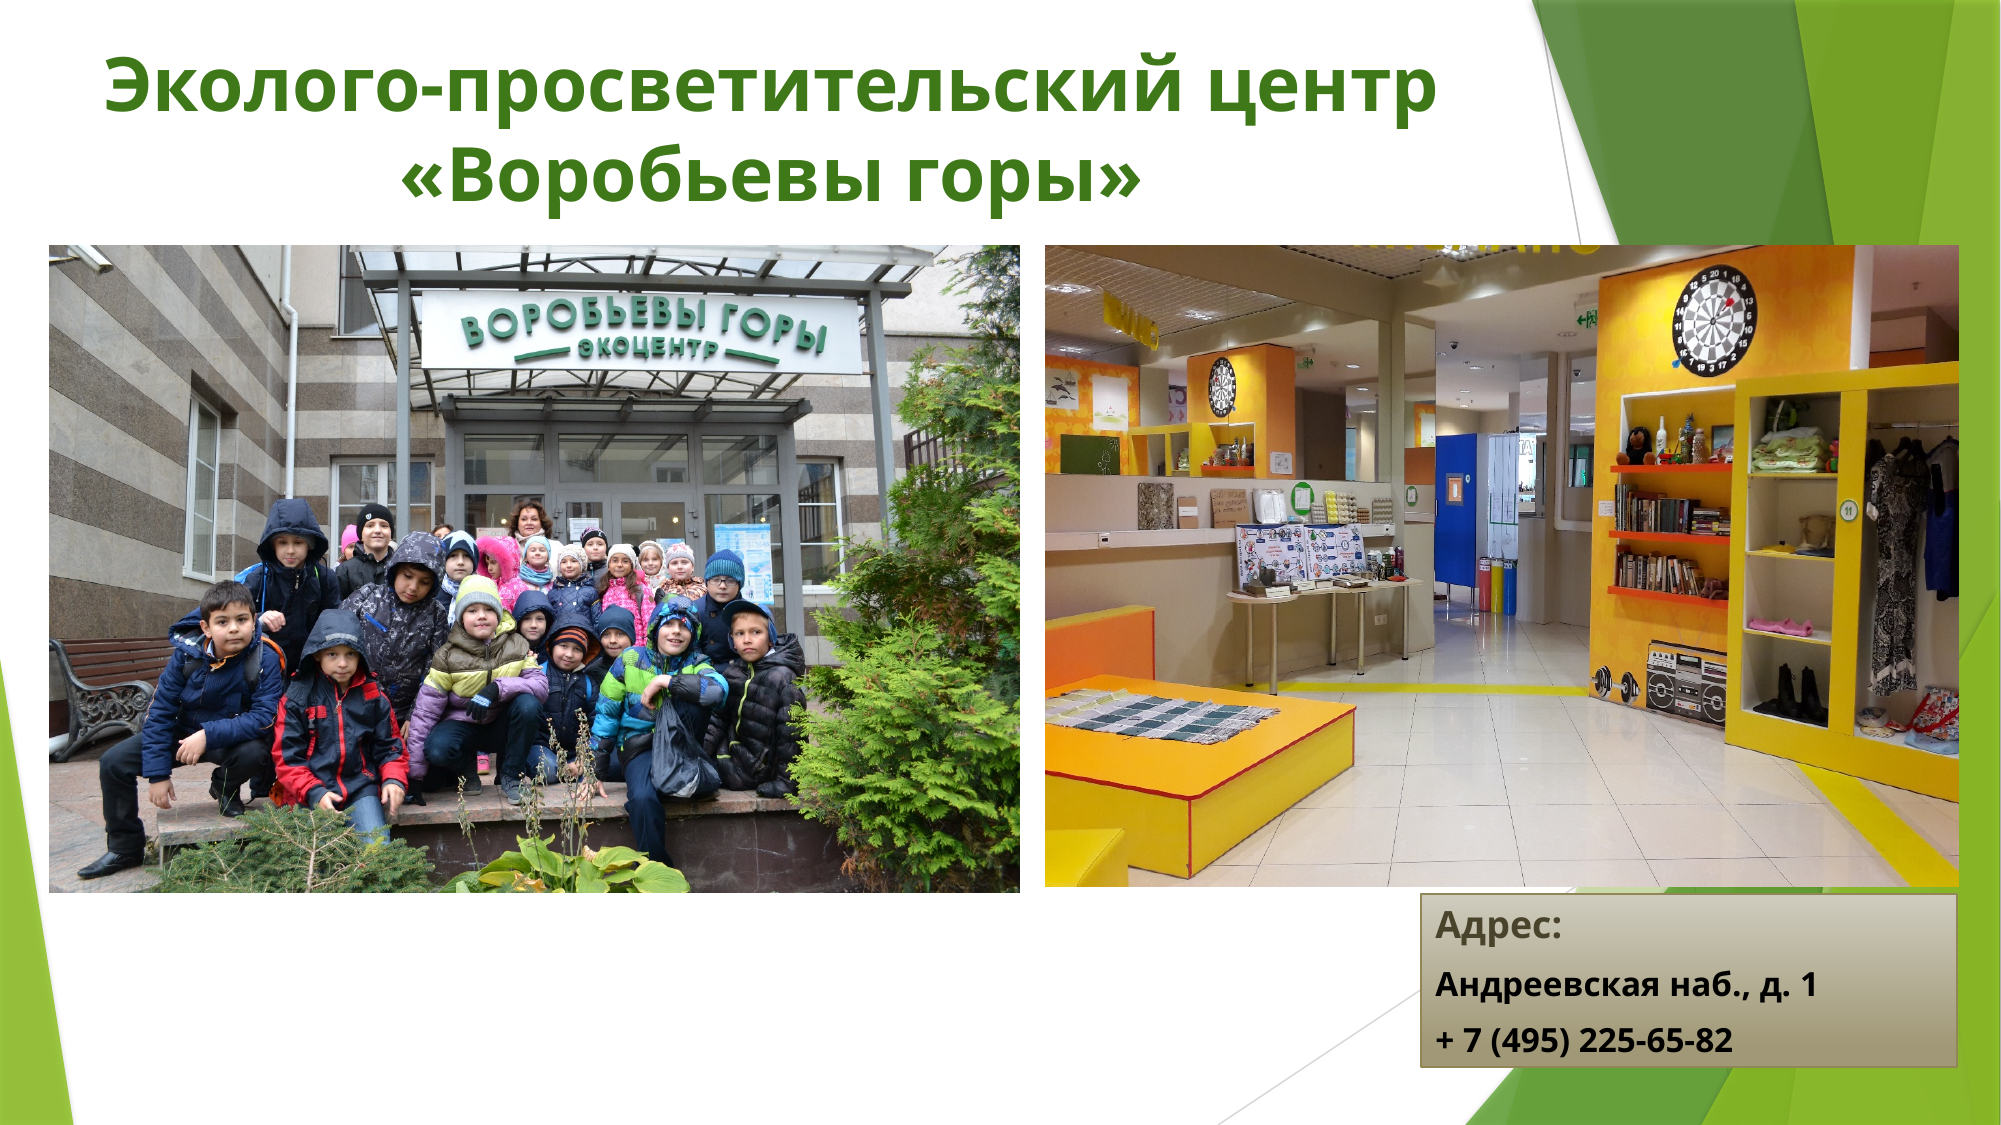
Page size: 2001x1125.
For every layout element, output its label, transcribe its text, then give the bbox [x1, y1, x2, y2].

title Эколого-просветительский центр «Воробьевы горы» [75, 28, 1469, 246]
text_box Адрес: Андреевская наб., д. 1 + 7 (495) 225-65-82 [1420, 895, 1958, 1068]
picture [48, 245, 1020, 894]
picture [1044, 245, 1960, 888]
